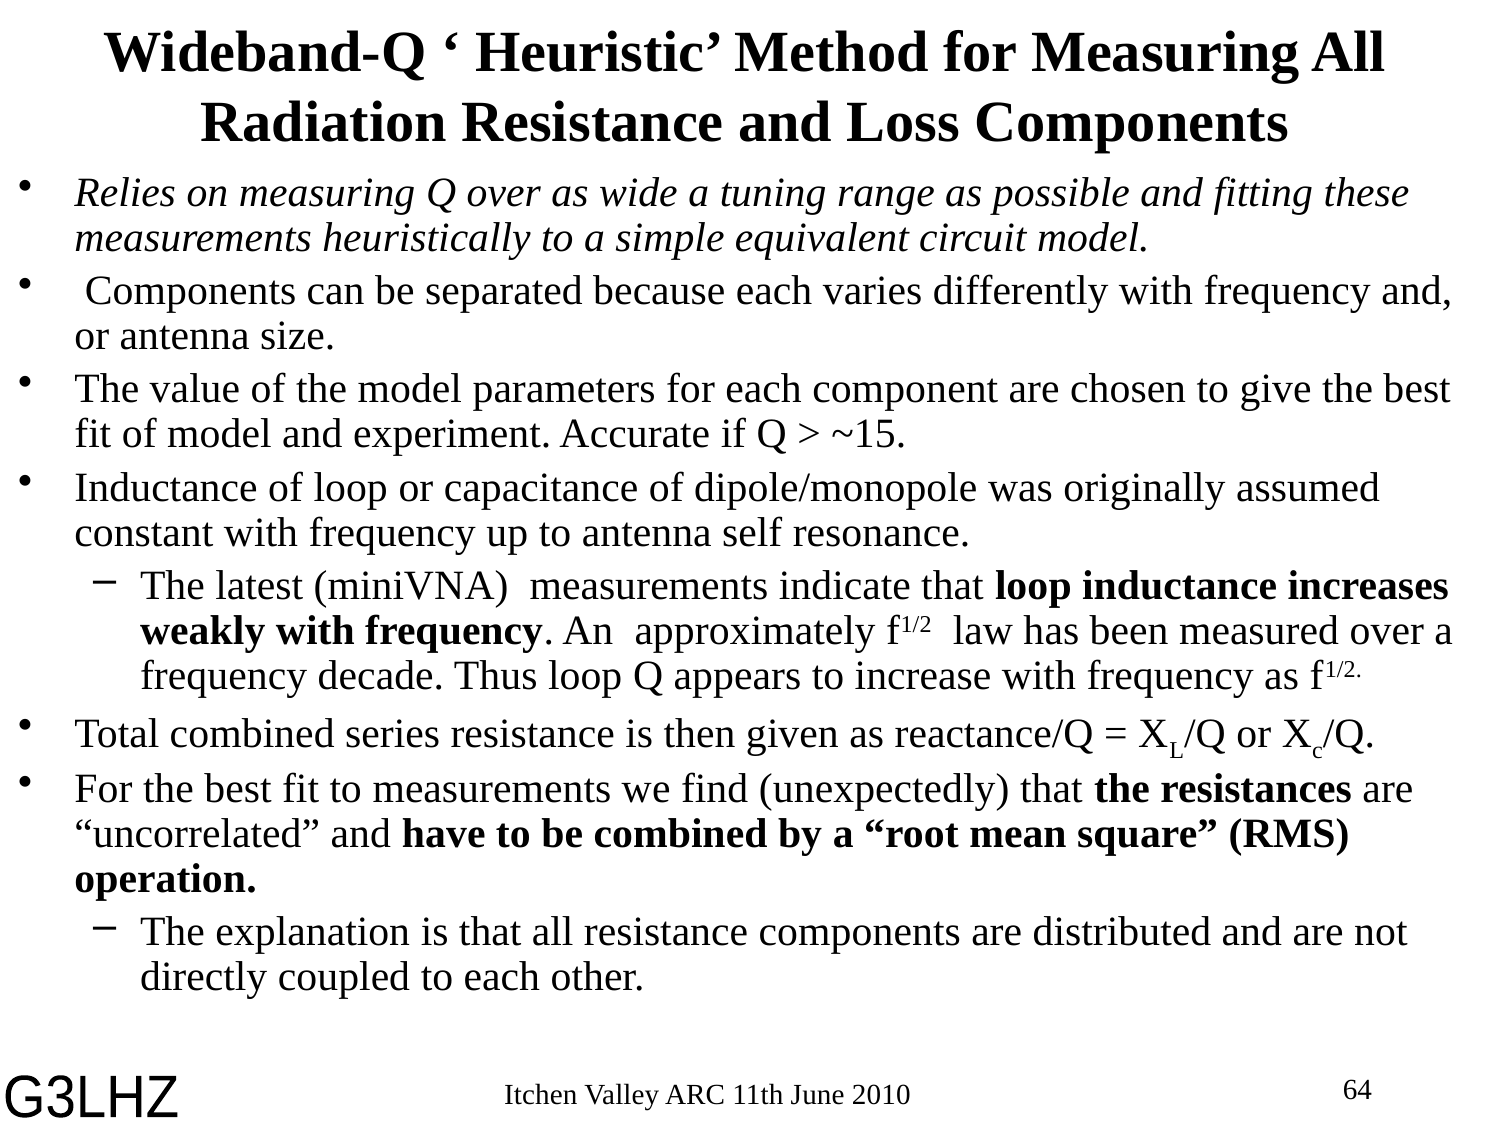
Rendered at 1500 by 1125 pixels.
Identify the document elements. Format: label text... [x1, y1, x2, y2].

footer Itchen Valley ARC 11th June 2010 [396, 1067, 1019, 1125]
title Wideband-Q ‘ Heuristic’ Method for Measuring All Radiation Resistance and Loss Components [75, 11, 1415, 154]
list Relies on measuring Q over as wide a tuning range as possible and fitting these measurements heuristically to a simple equivalent circuit model. Components can be separated because each varies differently with frequency and, or antenna size. The value of the model parameters for each component are chosen to give the best fit of model and experiment. Accurate if Q > ~15. Inductance of loop or capacitance of dipole/monopole was originally assumed constant with frequency up to antenna self resonance. The latest (miniVNA) measurements indicate that loop inductance increases weakly with frequency. An approximately f1/2 law has been measured over a frequency decade. Thus loop Q appears to increase with frequency as f1/2. Total combined series resistance is then given as reactance/Q = XL/Q or Xc/Q. For the best fit to measurements we find (unexpectedly) that the resistances are “uncorrelated” and have to be combined by a “root mean square” (RMS) operation. The explanation is that all resistance components are distributed and are not directly coupled to each other. [2, 162, 1500, 1053]
slide_number 64 [1074, 1062, 1388, 1101]
